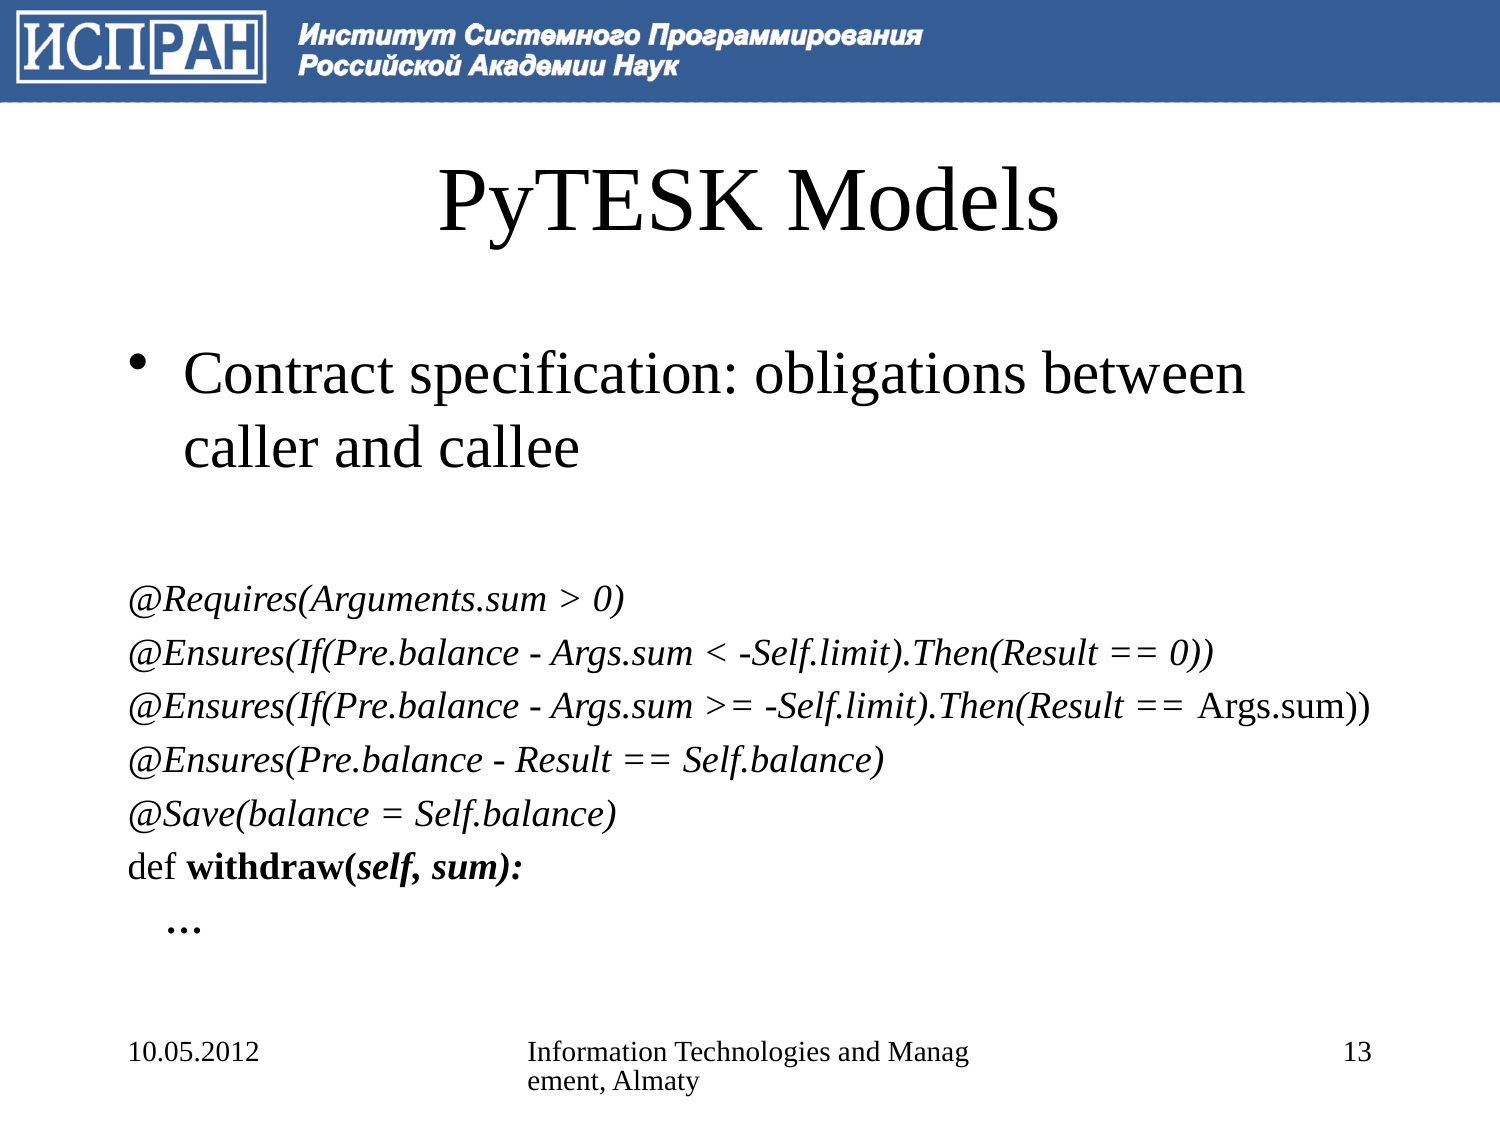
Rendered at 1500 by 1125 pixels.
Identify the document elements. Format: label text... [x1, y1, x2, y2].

list Contract specification: obligations between caller and callee @Requires(Arguments.sum > 0) @Ensures(If(Pre.balance - Args.sum < -Self.limit).Then(Result == 0)) @Ensures(If(Pre.balance - Args.sum >= -Self.limit).Then(Result == Args.sum)) @Ensures(Pre.balance - Result == Self.balance) @Save(balance = Self.balance) def withdraw(self, sum): … [112, 324, 1388, 1001]
picture [0, 0, 1500, 1125]
footer Information Technologies and Management, Almaty [512, 1024, 988, 1101]
slide_number 13 [1074, 1024, 1388, 1101]
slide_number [112, 1024, 426, 1101]
title PyTESK Models [112, 99, 1388, 288]
